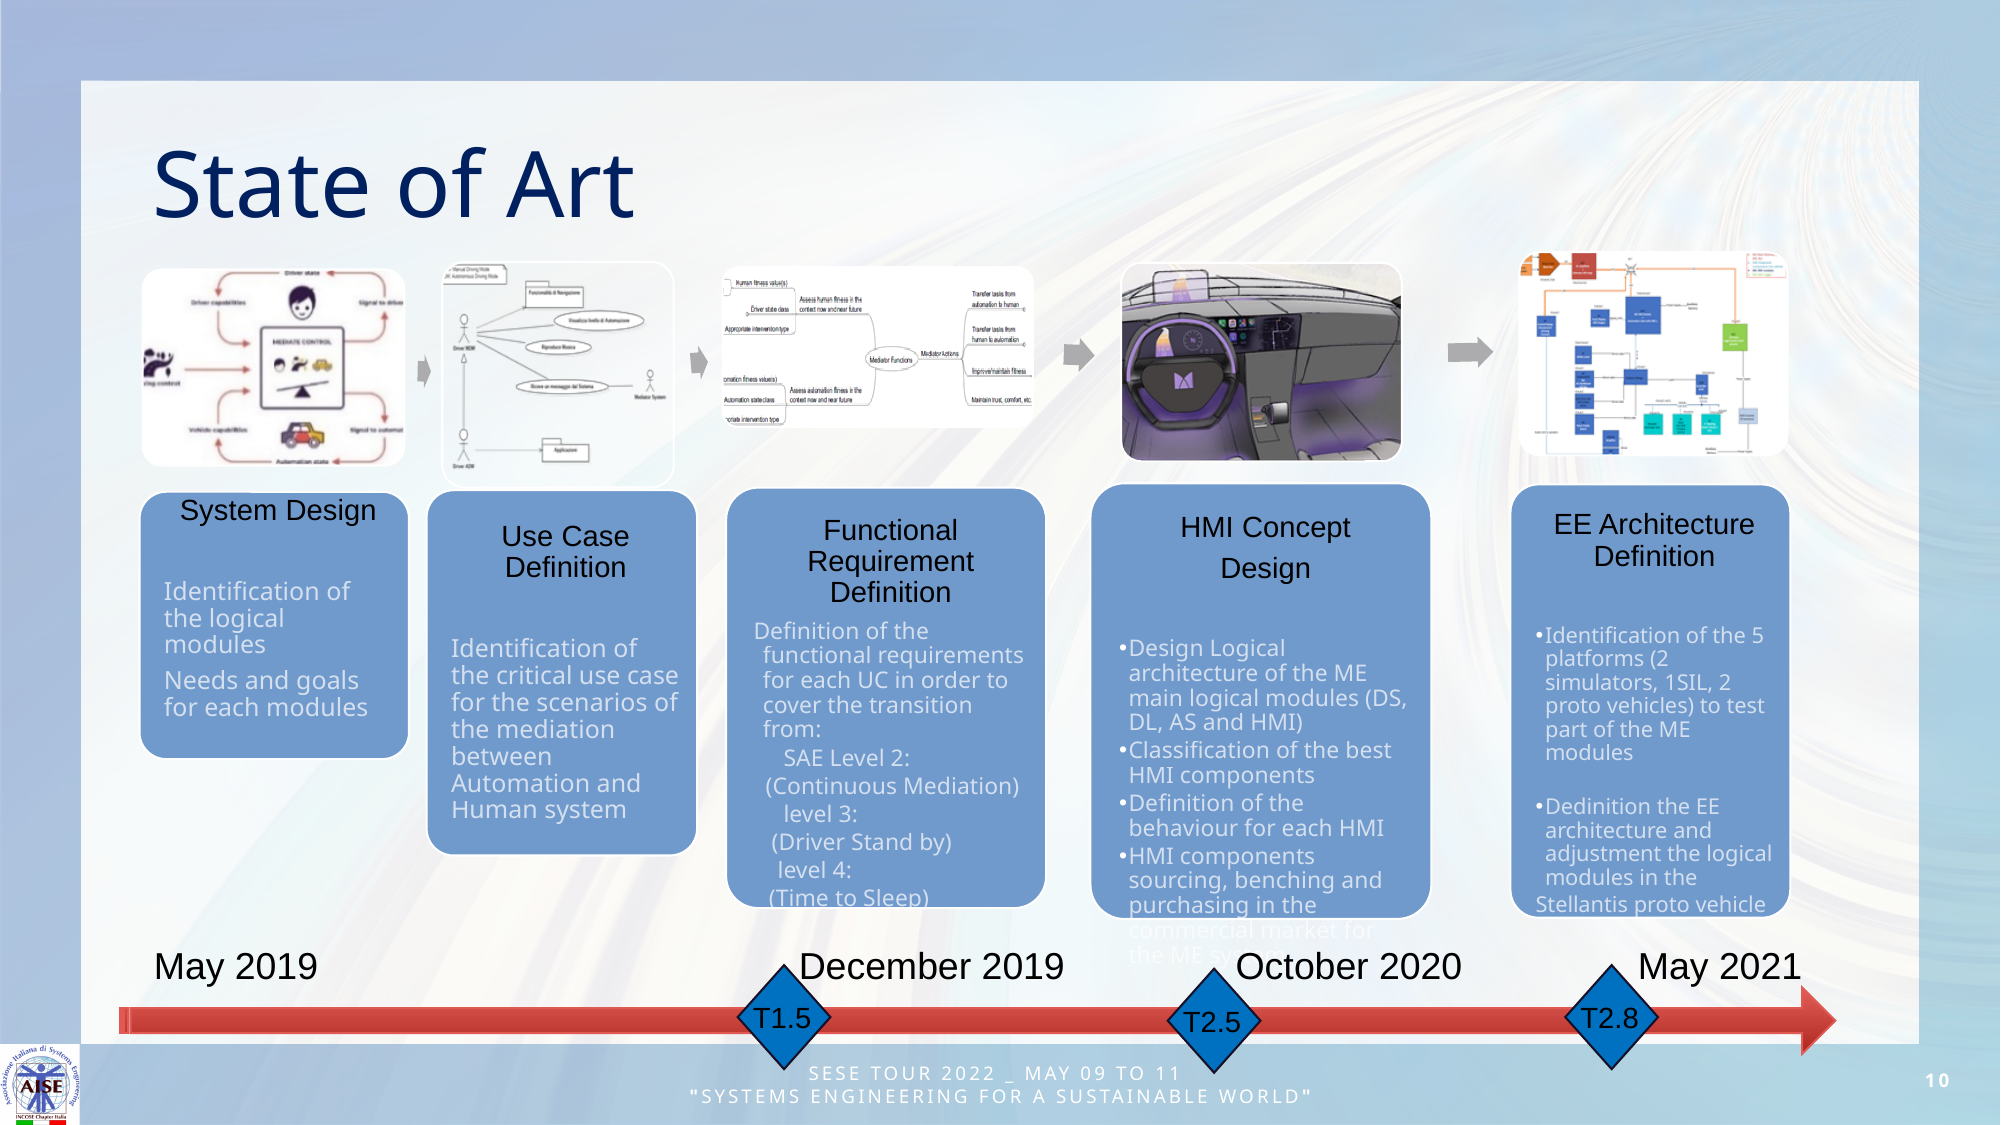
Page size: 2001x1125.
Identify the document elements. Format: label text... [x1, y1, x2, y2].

text_box May 2019 [138, 968, 333, 995]
slide_number 10 [1862, 1051, 1965, 1112]
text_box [120, 183, 1880, 968]
text_box [124, 1008, 129, 1034]
text_box May 2021 [1659, 968, 1818, 995]
text_box [1659, 995, 1836, 1054]
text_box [737, 965, 831, 1070]
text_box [1167, 968, 1261, 1073]
footer SESE TOUR 2022 _ May 09 to 11 "Systems Engineering for a Sustainable World" [662, 1054, 1338, 1115]
text_box [1261, 1008, 1565, 1034]
text_box [130, 1008, 737, 1034]
text_box October 2020 [1261, 968, 1478, 995]
text_box December 2019 [831, 968, 1080, 995]
text_box [831, 1008, 1167, 1034]
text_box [1565, 965, 1659, 1070]
title State of Art [137, 111, 1863, 183]
